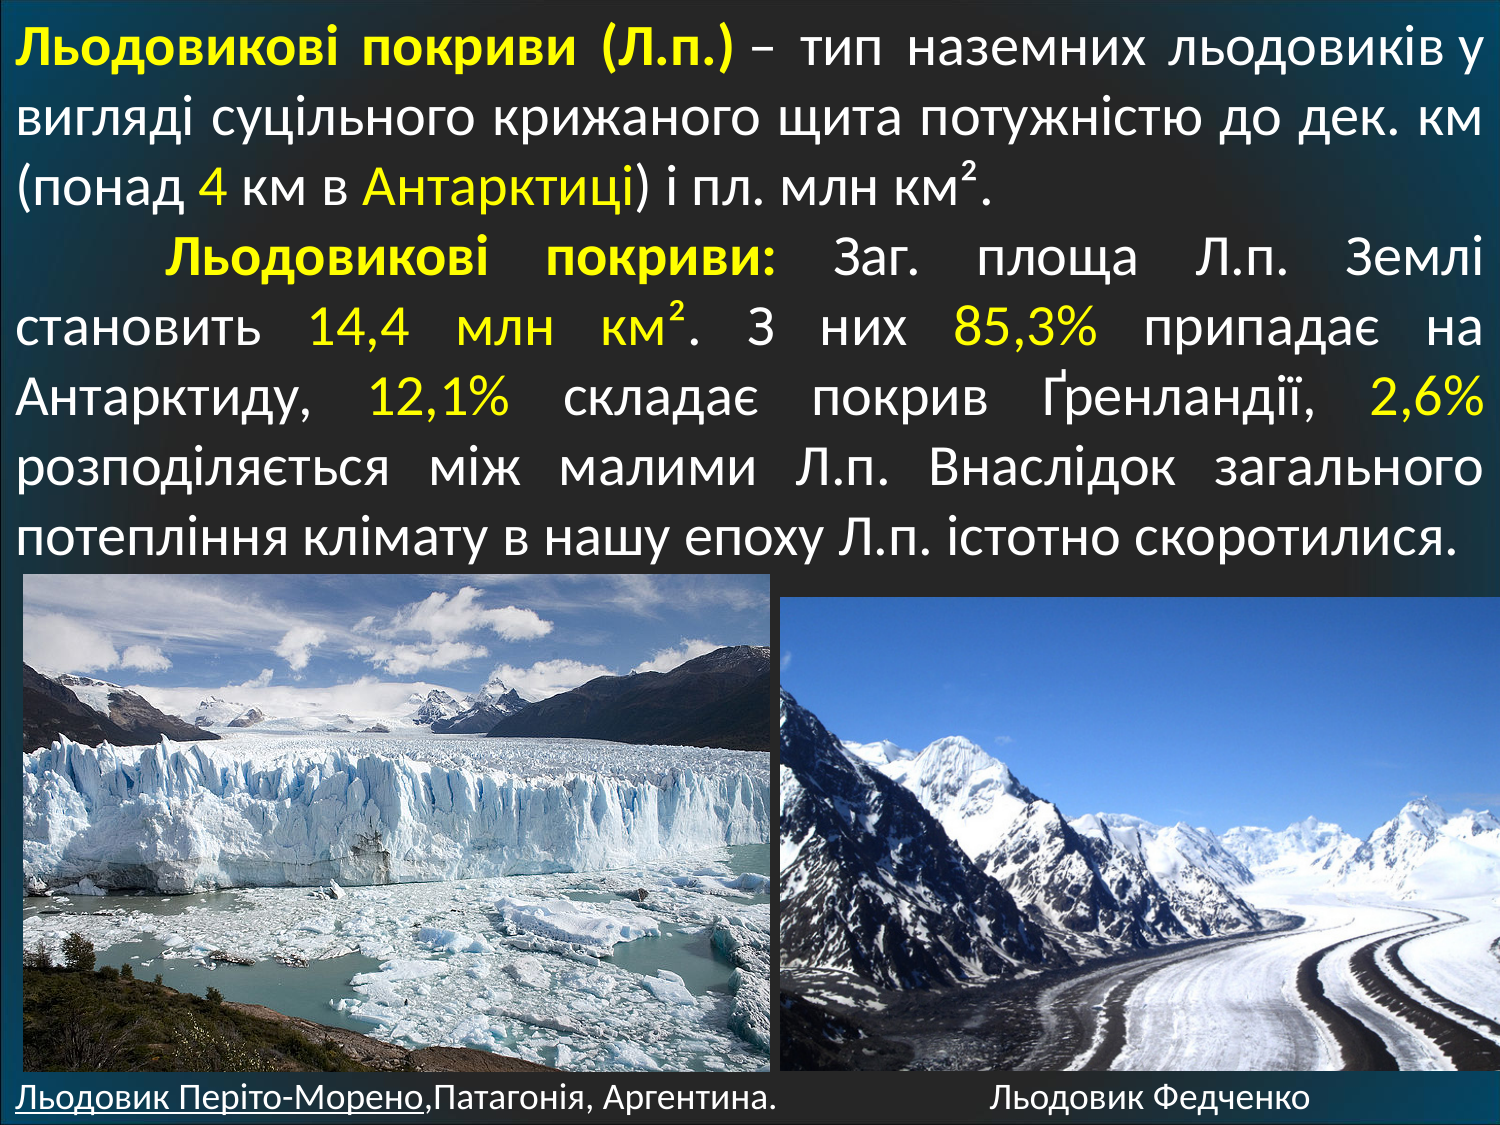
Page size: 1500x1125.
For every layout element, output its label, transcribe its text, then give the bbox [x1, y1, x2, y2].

subtitle Льодовикові покриви (Л.п.) – тип наземних льодовиків у вигляді суцільного крижаного щита потужністю до дек. км (понад 4 км в Антарктиці) і пл. млн км². Льодовикові покриви: Заг. площа Л.п. Землі становить 14,4 млн км². З них 85,3% припадає на Антарктиду, 12,1% складає покрив Ґренландії, 2,6% розподіляється між малими Л.п. Внаслідок загального потепління клімату в нашу епоху Л.п. істотно скоротилися. [0, 1, 1500, 587]
text_box Льодовик Періто-Морено,Патагонія, Аргентина. [0, 1064, 797, 1124]
text_box Льодовик Федченко [974, 1079, 1326, 1124]
picture [0, 573, 1500, 1125]
